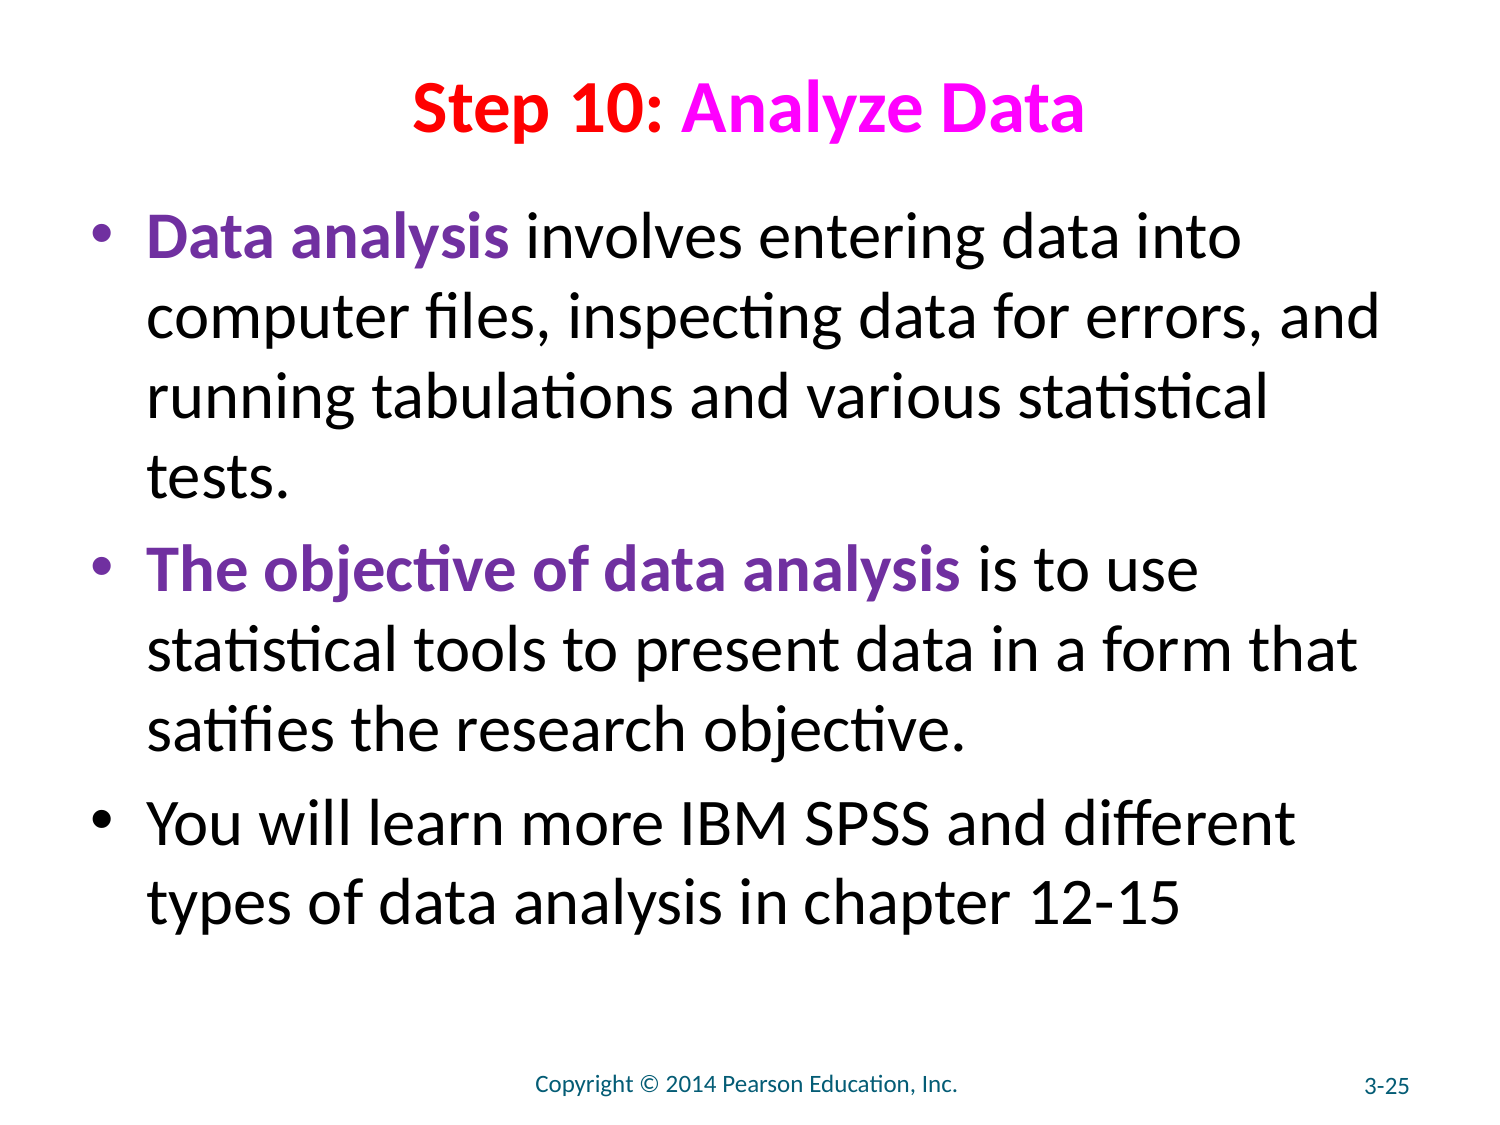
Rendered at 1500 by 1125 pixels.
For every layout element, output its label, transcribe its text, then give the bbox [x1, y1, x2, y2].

list Data analysis involves entering data into computer files, inspecting data for errors, and running tabulations and various statistical tests. The objective of data analysis is to use statistical tools to present data in a form that satifies the research objective. You will learn more IBM SPSS and different types of data analysis in chapter 12-15 [75, 184, 1425, 1005]
picture [651, 1075, 658, 1082]
picture [652, 1085, 658, 1092]
title Step 10: Analyze Data [75, 45, 1425, 161]
